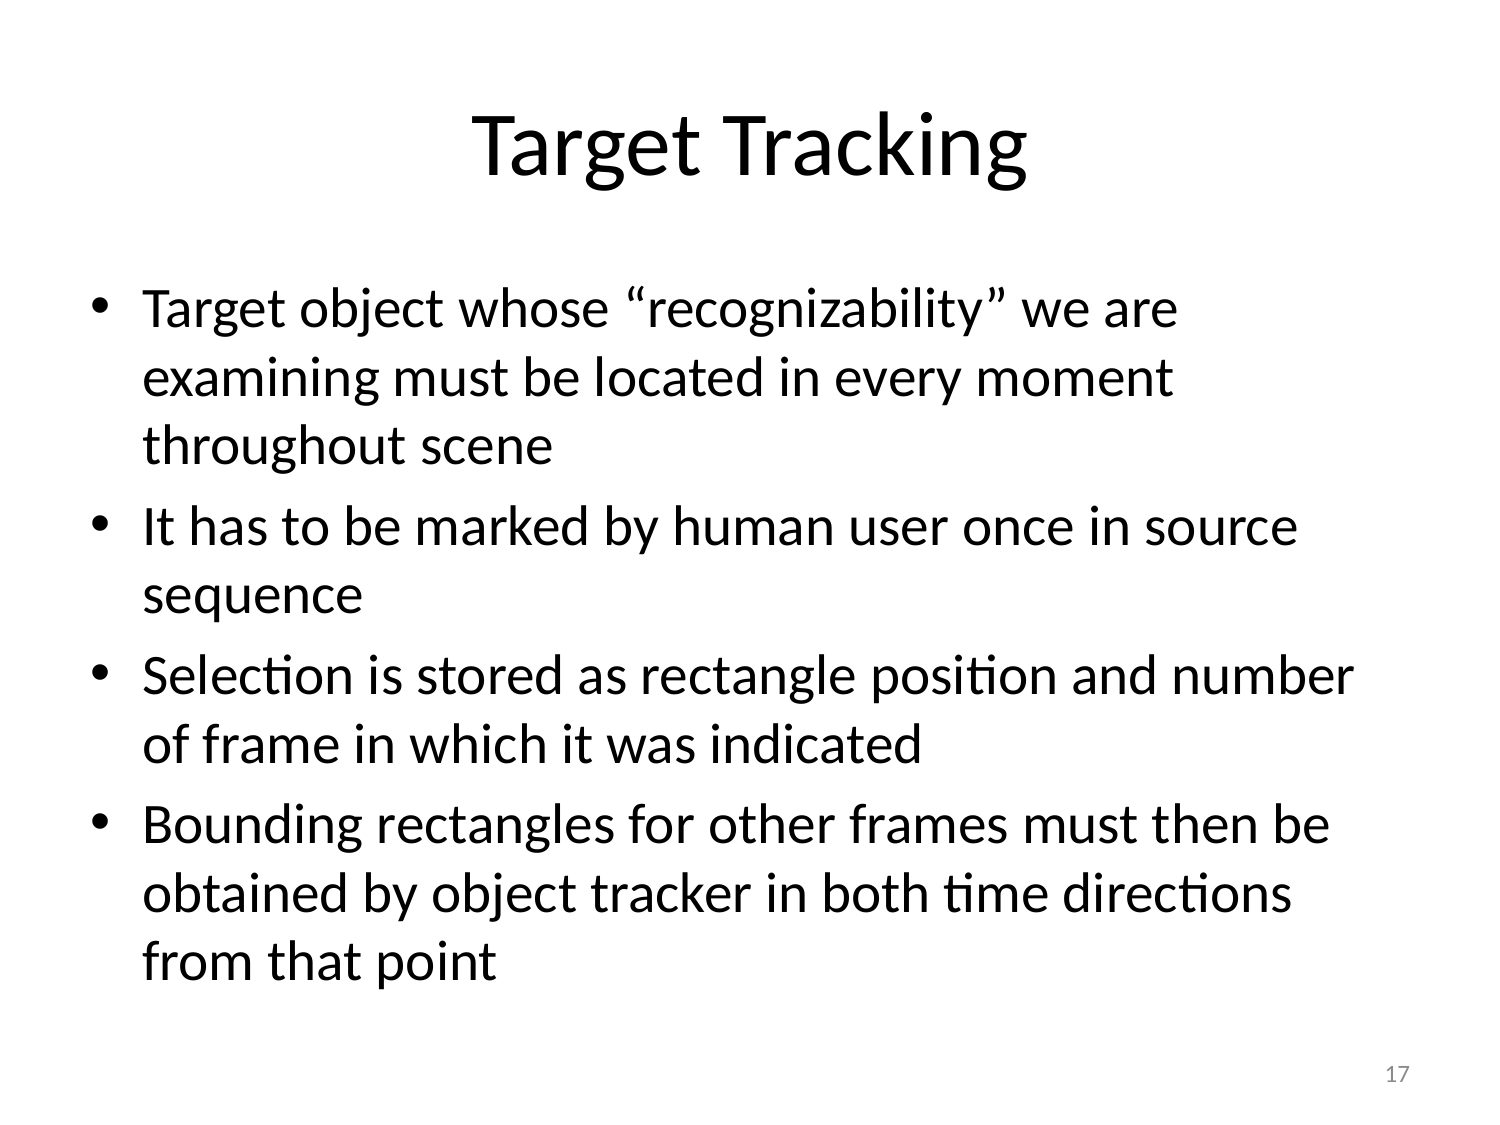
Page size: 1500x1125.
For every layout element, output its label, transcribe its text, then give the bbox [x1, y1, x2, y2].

list Target object whose “recognizability” we are examining must be located in every moment throughout scene It has to be marked by human user once in source sequence Selection is stored as rectangle position and number of frame in which it was indicated Bounding rectangles for other frames must then be obtained by object tracker in both time directions from that point [75, 262, 1425, 1005]
slide_number 17 [1074, 1042, 1425, 1103]
title Target Tracking [75, 45, 1425, 233]
